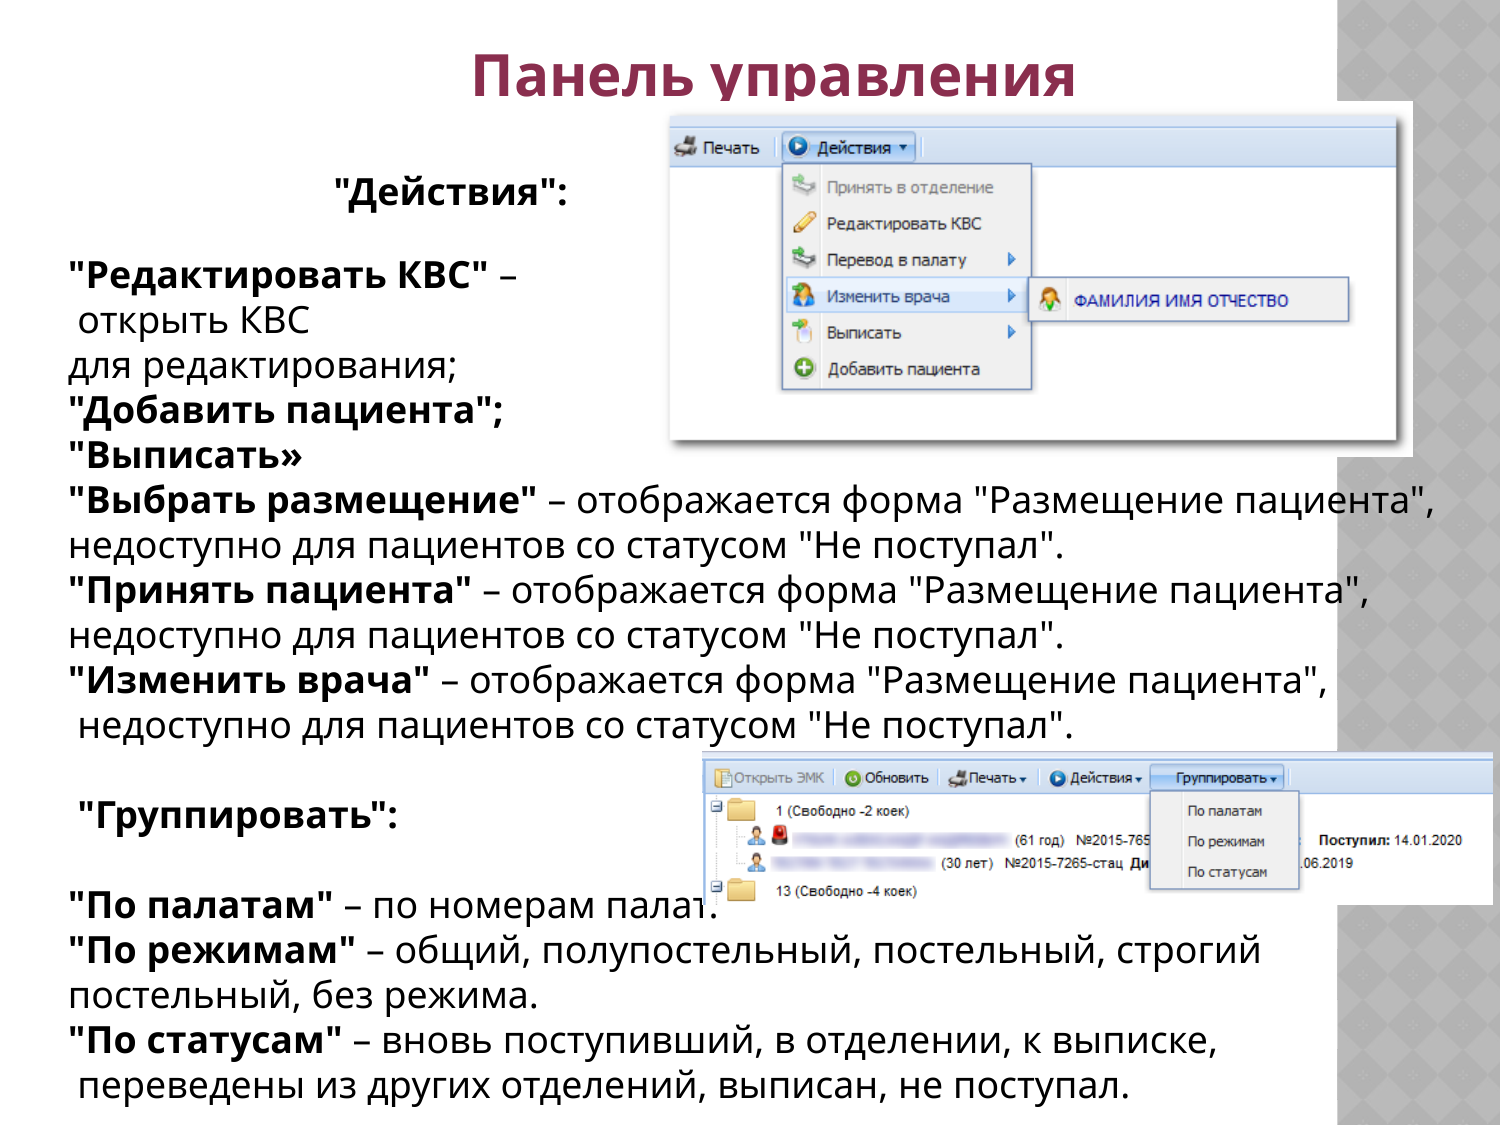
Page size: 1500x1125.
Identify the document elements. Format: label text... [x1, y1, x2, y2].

text_box "Действия": [318, 160, 583, 221]
picture [702, 750, 1493, 906]
picture [655, 101, 1413, 457]
text_box Панель управления [455, 30, 1093, 116]
text_box "Редактировать КВС" – открыть КВС для редактирования; "Добавить пациента"; "Выписать» "Выбрать размещение" – отображается форма "Размещение пациента", недоступно для пациентов со статусом "Не поступал". "Принять пациента" – отображается форма "Размещение пациента", недоступно для пациентов со статусом "Не поступал". "Изменить врача" – отображается форма "Размещение пациента", недоступно для пациентов со статусом "Не поступал". "Группировать": "По палатам" – по номерам палат. "По режимам" – общий, полупостельный, постельный, строгий постельный, без режима. "По статусам" – вновь поступивший, в отделении, к выписке, переведены из других отделений, выписан, не поступал. [53, 243, 1459, 1114]
